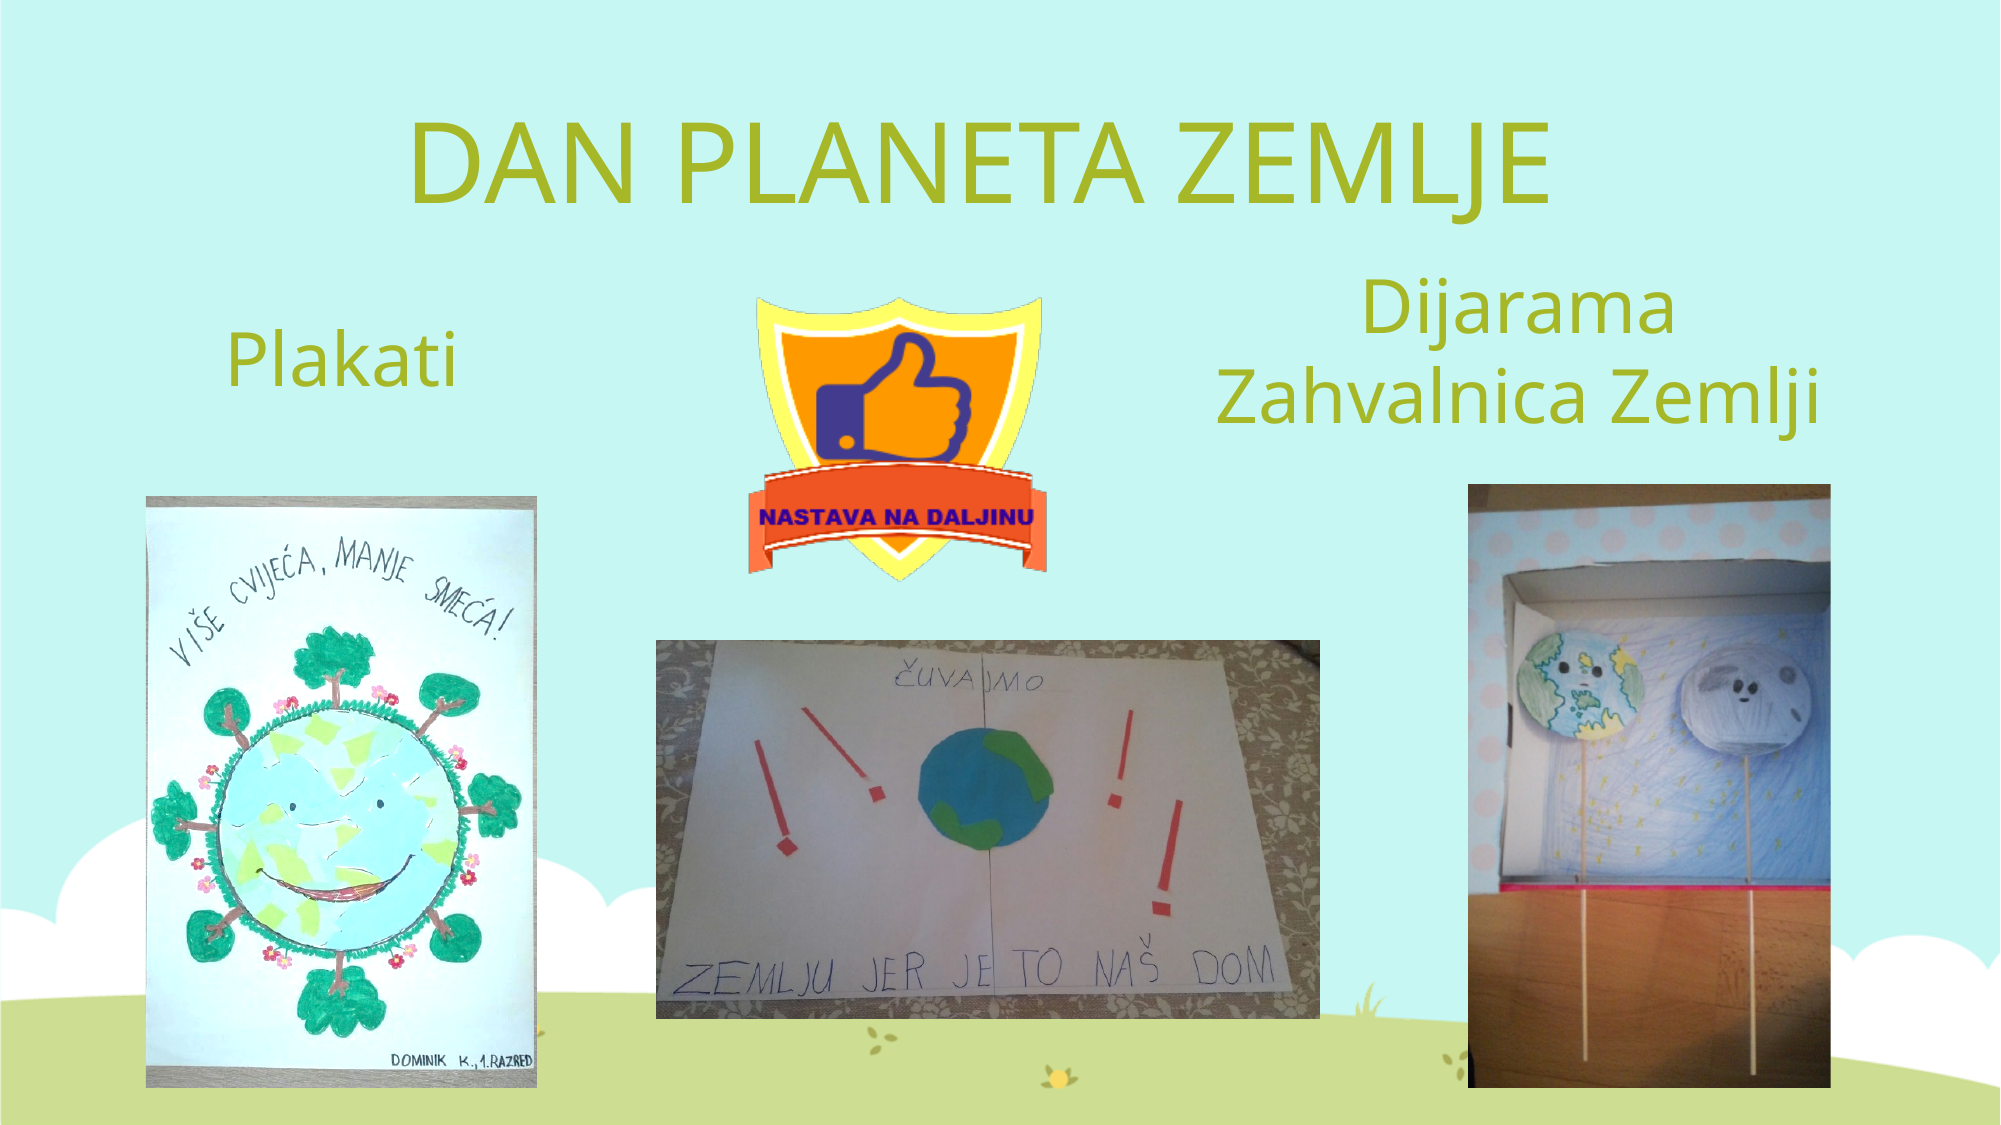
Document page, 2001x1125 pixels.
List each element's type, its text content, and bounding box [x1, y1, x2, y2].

text_box Dijarama Zahvalnica Zemlji [1200, 251, 1838, 447]
picture [0, 0, 2001, 1125]
text_box DAN PLANETA ZEMLJE [389, 83, 1571, 369]
text_box Plakati [209, 303, 475, 409]
